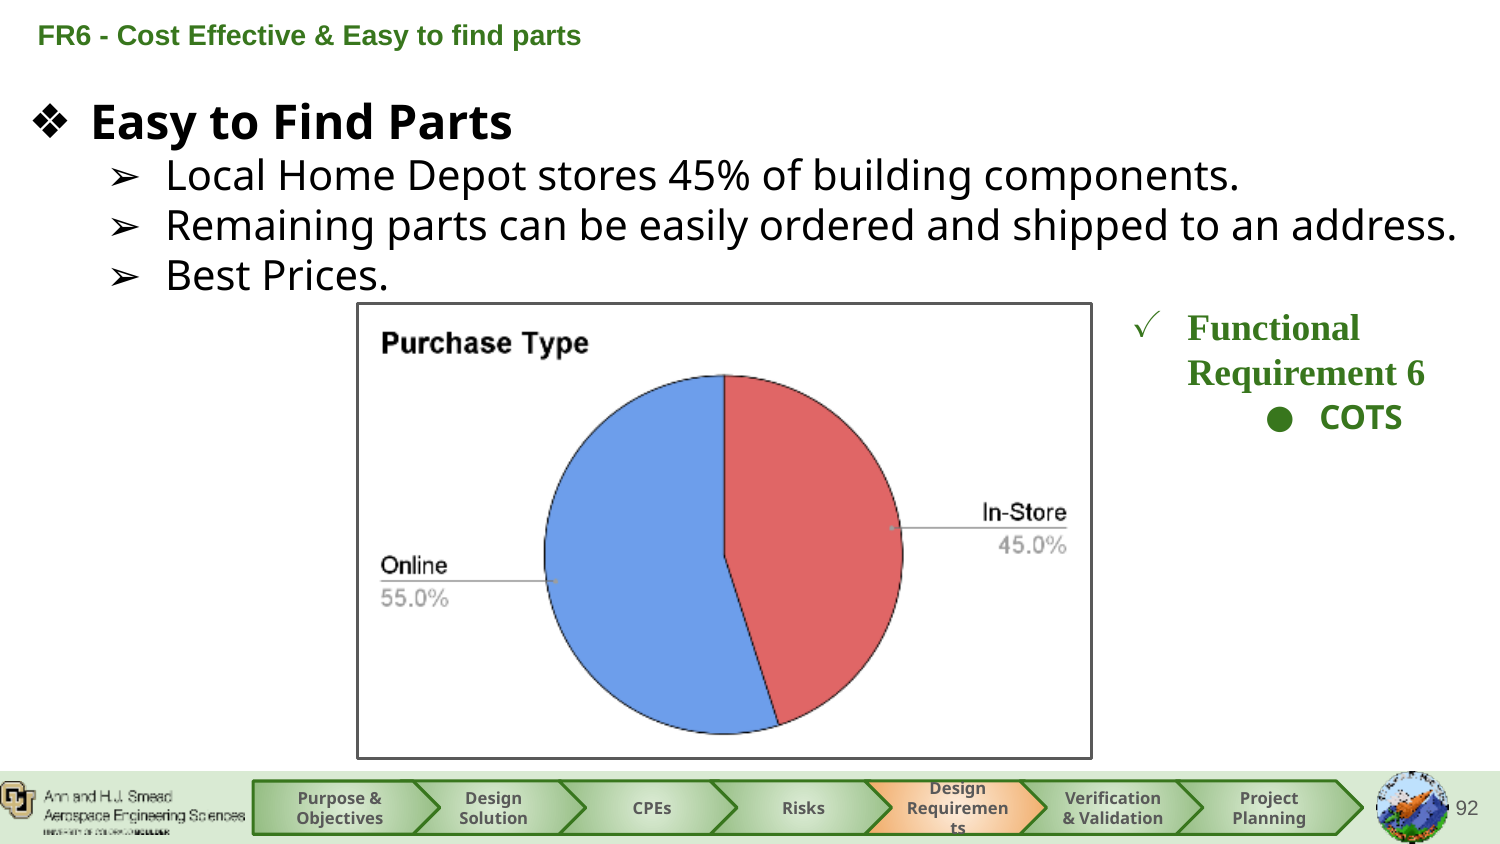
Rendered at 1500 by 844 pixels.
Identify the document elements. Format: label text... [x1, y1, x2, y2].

text_box Purpose & Objectives [253, 781, 440, 835]
slide_number 92 [1403, 779, 1494, 844]
text_box COTS [1229, 381, 1462, 452]
text_box Risks [710, 780, 890, 835]
picture [358, 304, 1090, 758]
text_box Design Requirements [864, 780, 1045, 835]
text_box Functional Requirement 6 [1097, 287, 1494, 456]
text_box Design Solution [400, 780, 585, 835]
text_box Verification & Validation [1019, 780, 1202, 835]
text_box CPEs [558, 780, 736, 835]
picture [0, 781, 245, 835]
text_box Project Planning [1176, 780, 1363, 835]
text_box Easy to Find Parts Local Home Depot stores 45% of building components. Remaining parts can be easily ordered and shipped to an address. Best Prices. [0, 76, 1494, 315]
picture [1376, 771, 1449, 844]
title FR6 - Cost Effective & Easy to find parts [22, 2, 1271, 76]
